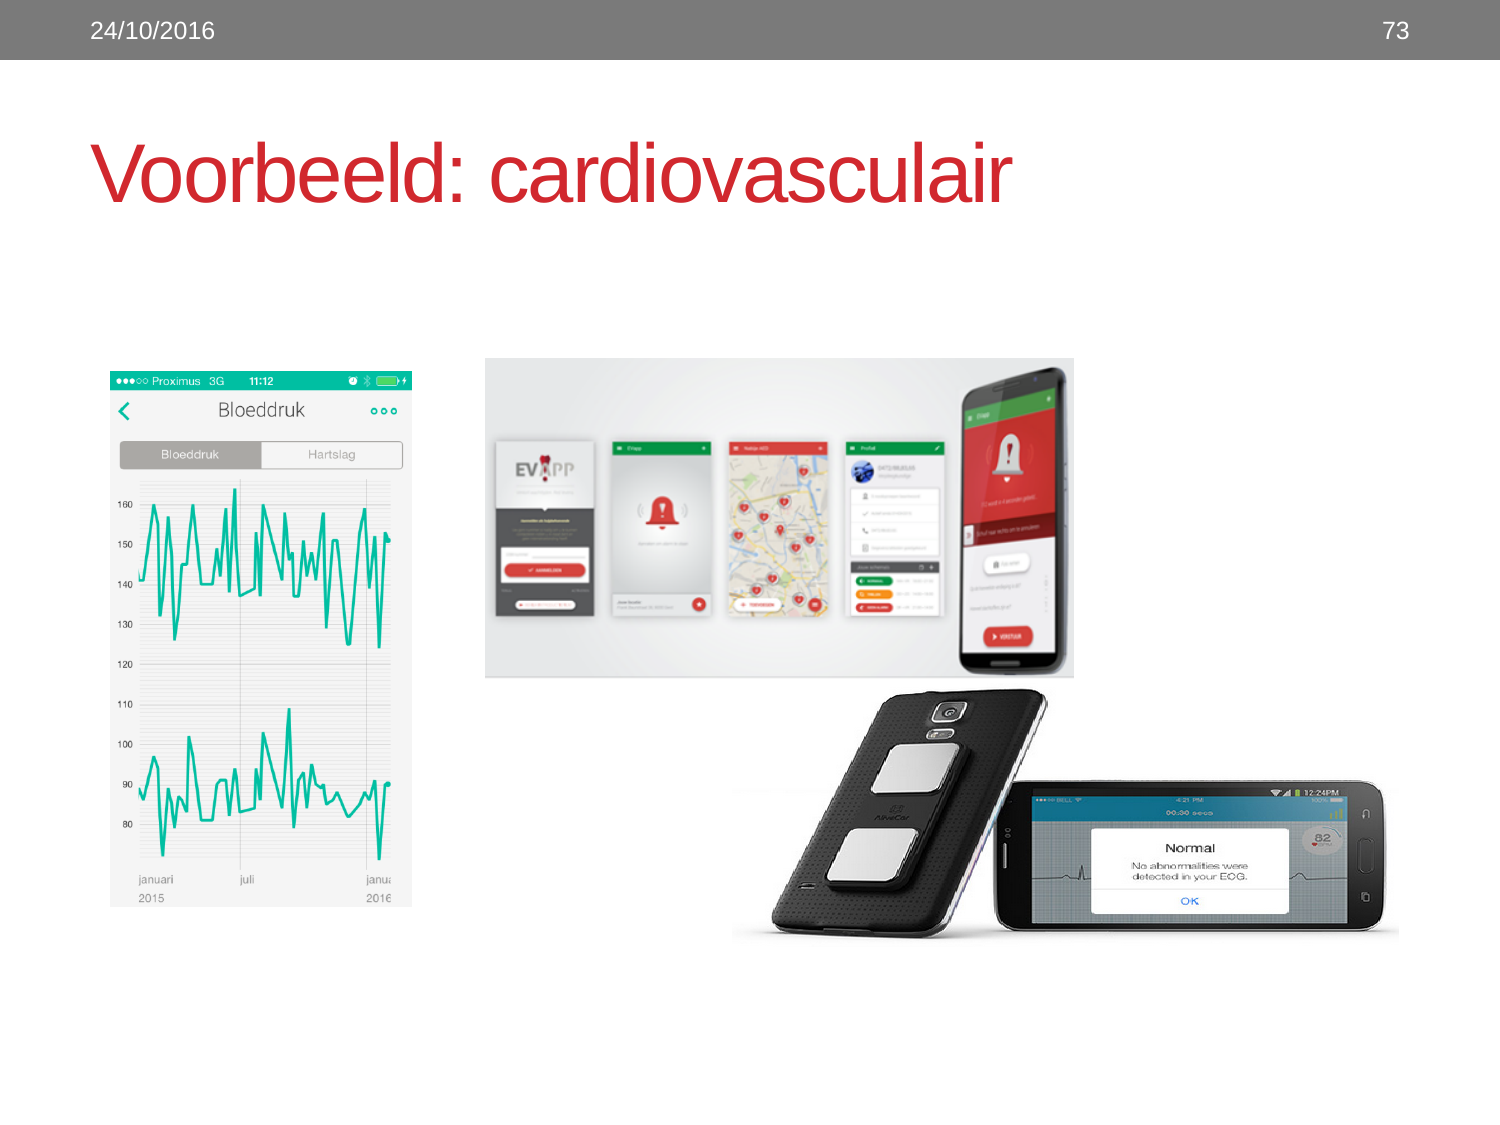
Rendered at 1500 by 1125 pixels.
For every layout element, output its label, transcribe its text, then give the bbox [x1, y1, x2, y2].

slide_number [75, 3, 550, 57]
picture [485, 358, 1399, 948]
picture [110, 371, 413, 907]
slide_number 73 [1250, 3, 1425, 57]
title Voorbeeld: cardiovasculair [75, 87, 1425, 250]
